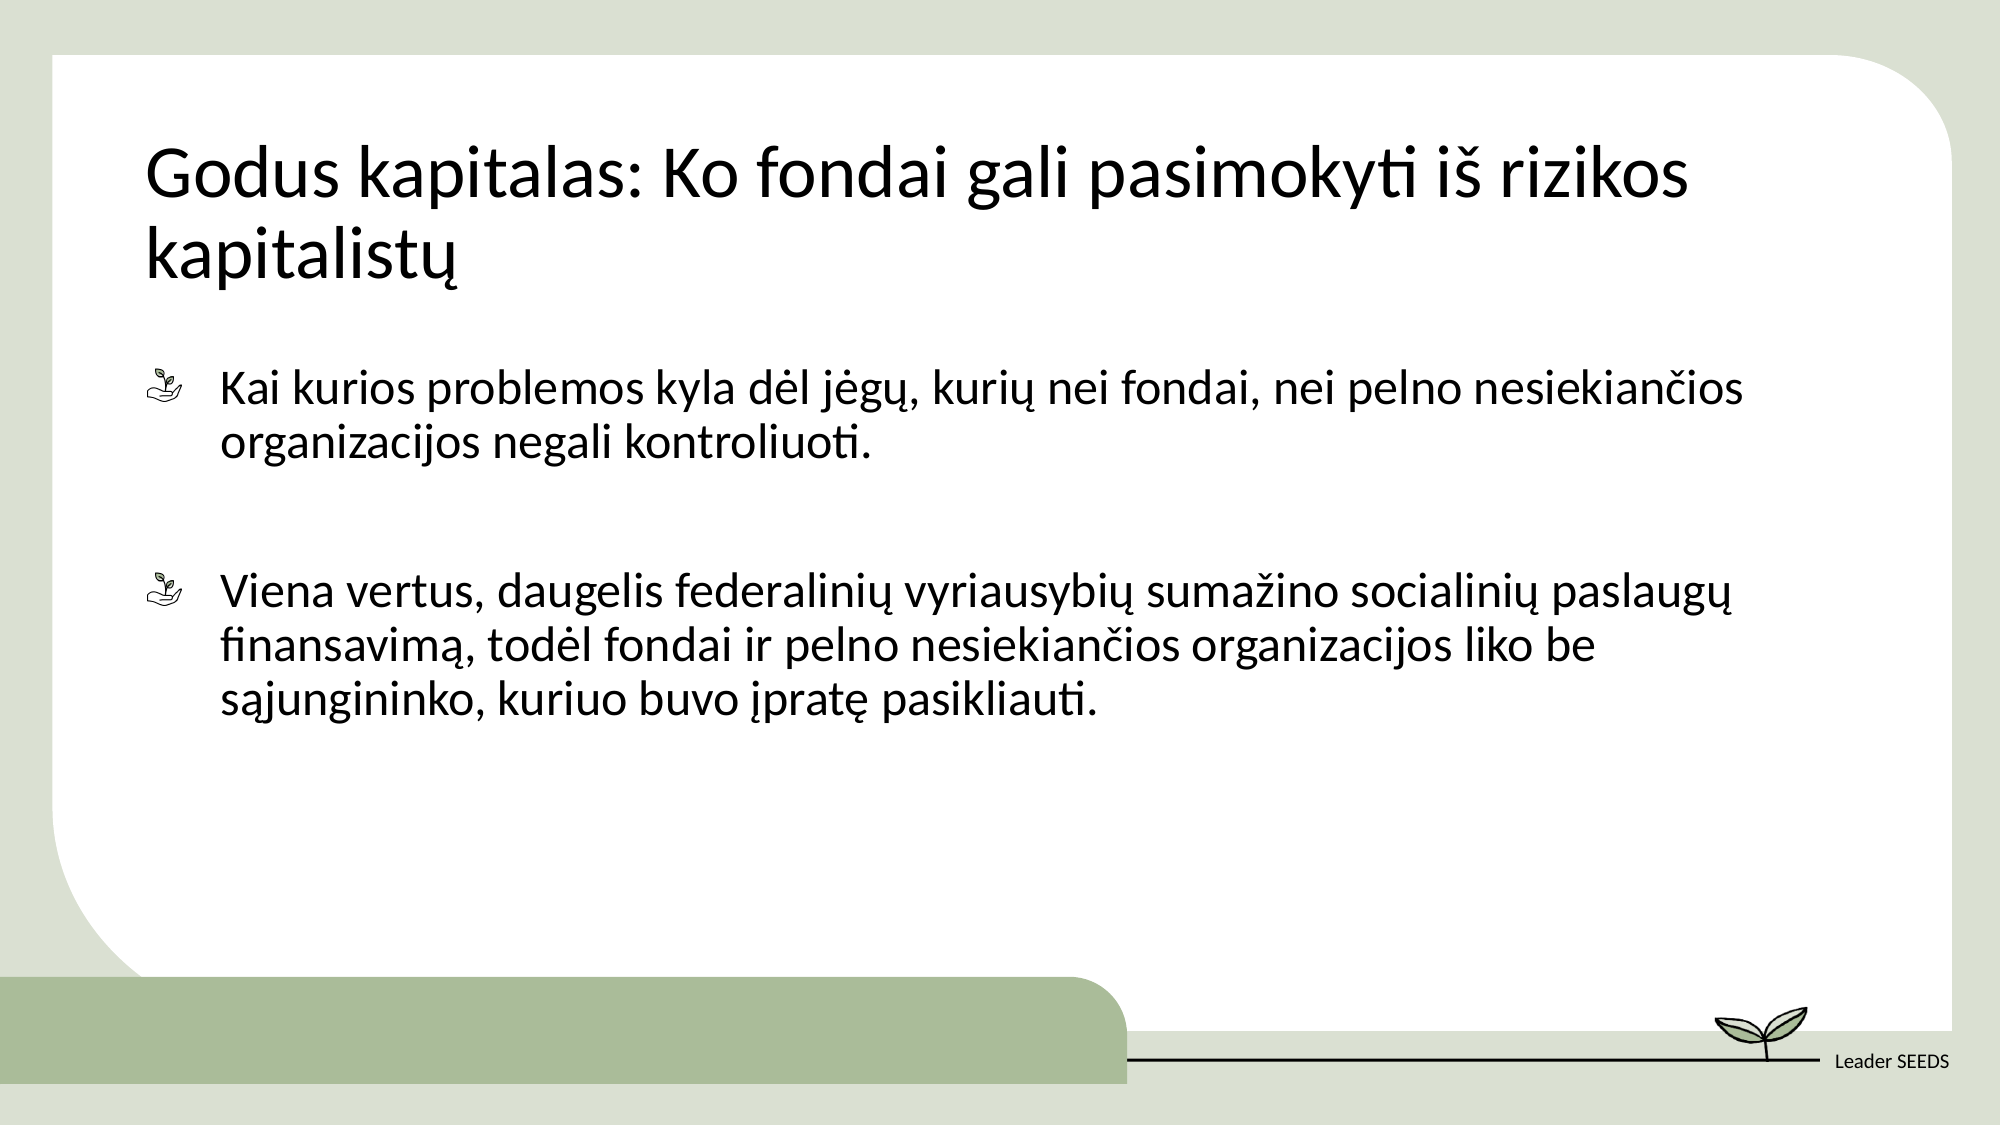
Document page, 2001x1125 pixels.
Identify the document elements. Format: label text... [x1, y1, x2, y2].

text_box Kai kurios problemos kyla dėl jėgų, kurių nei fondai, nei pelno nesiekiančios organizacijos negali kontroliuoti. Viena vertus, daugelis federalinių vyriausybių sumažino socialinių paslaugų finansavimą, todėl fondai ir pelno nesiekiančios organizacijos liko be sąjungininko, kuriuo buvo įpratę pasikliauti. [130, 353, 1853, 734]
picture [145, 571, 184, 607]
picture [145, 367, 184, 403]
list Godus kapitalas: Ko fondai gali pasimokyti iš rizikos kapitalistų [130, 124, 1869, 260]
